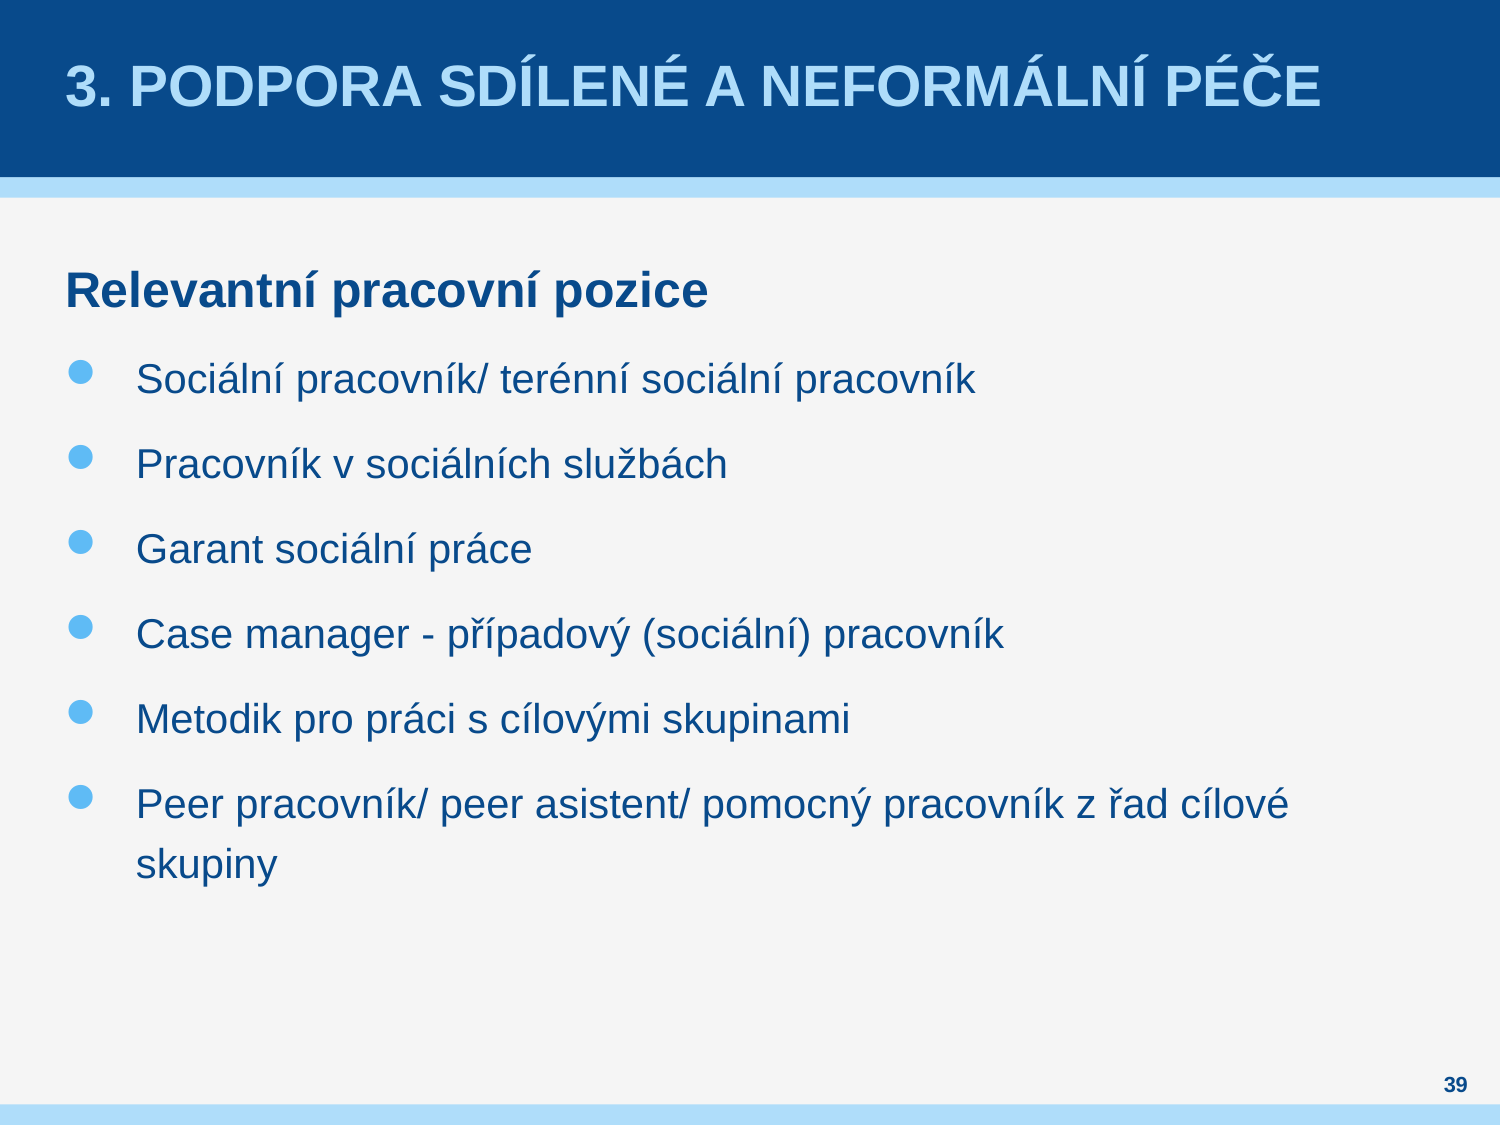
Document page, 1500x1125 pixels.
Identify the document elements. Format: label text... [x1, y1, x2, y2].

list Relevantní pracovní pozice Sociální pracovník/ terénní sociální pracovník Pracovník v sociálních službách Garant sociální práce Case manager - případový (sociální) pracovník Metodik pro práci s cílovými skupinami Peer pracovník/ peer asistent/ pomocný pracovník z řad cílové skupiny [64, 178, 1418, 1049]
slide_number 39 [1417, 1068, 1495, 1099]
title 3. podpora sdílené a neformální péče [59, 0, 1441, 178]
